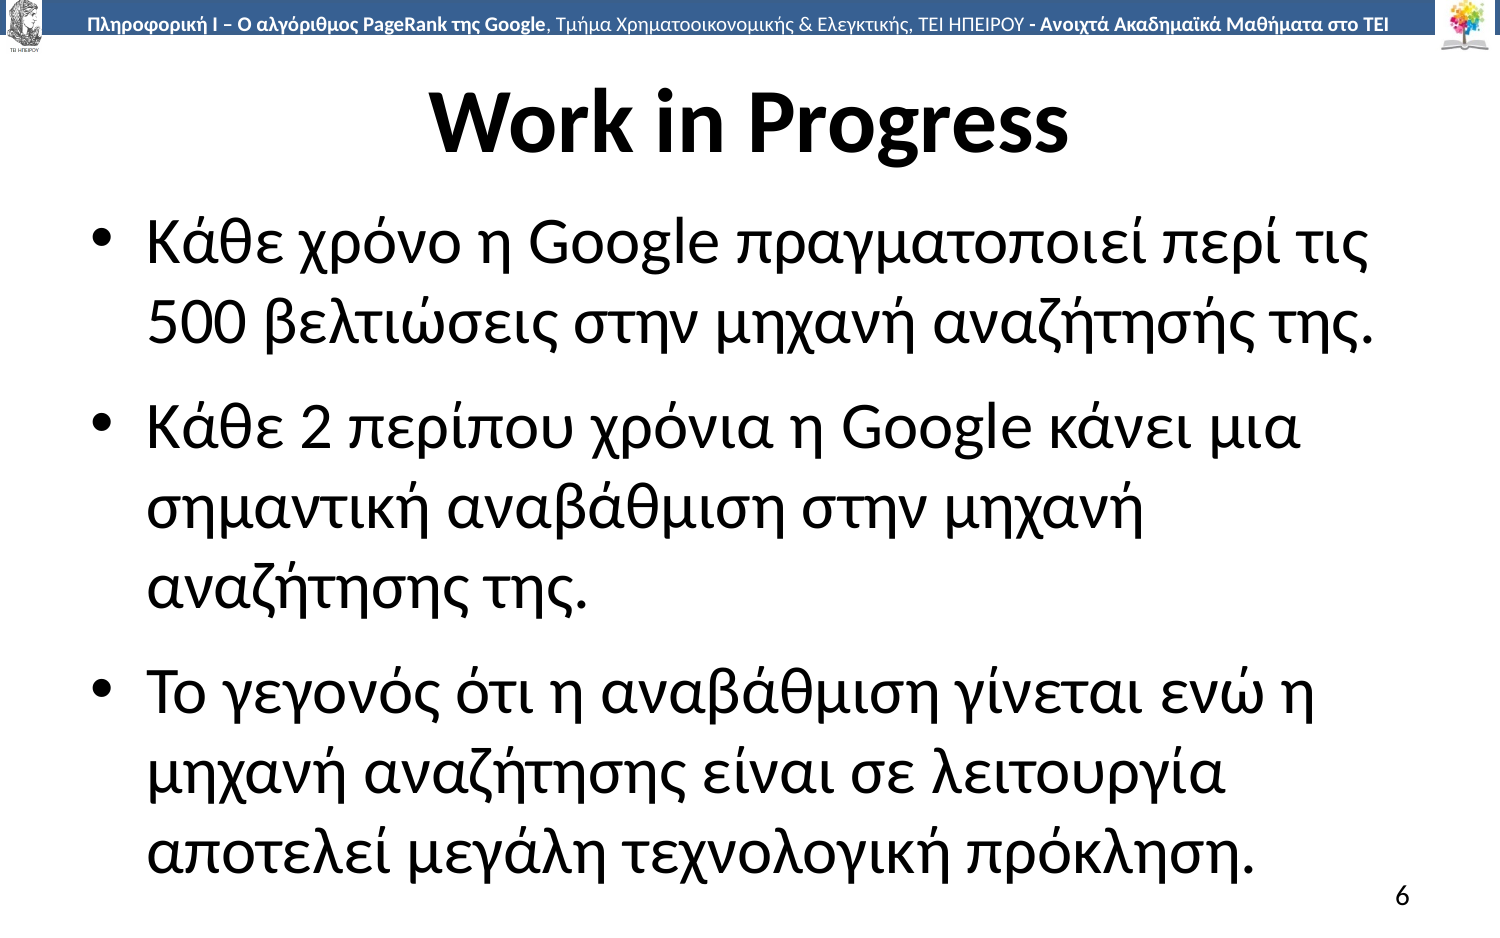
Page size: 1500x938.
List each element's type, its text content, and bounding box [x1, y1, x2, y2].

slide_number 6 [1074, 868, 1425, 919]
picture [1435, 0, 1495, 52]
picture [6, 0, 42, 54]
title Work in Progress [75, 37, 1425, 188]
list Κάθε χρόνο η Google πραγματοποιεί περί τις 500 βελτιώσεις στην μηχανή αναζήτησής της. Κάθε 2 περίπου χρόνια η Google κάνει μια σημαντική αναβάθμιση στην μηχανή αναζήτησης της. Το γεγονός ότι η αναβάθμιση γίνεται ενώ η μηχανή αναζήτησης είναι σε λειτουργία αποτελεί μεγάλη τεχνολογική πρόκληση. [75, 188, 1425, 932]
